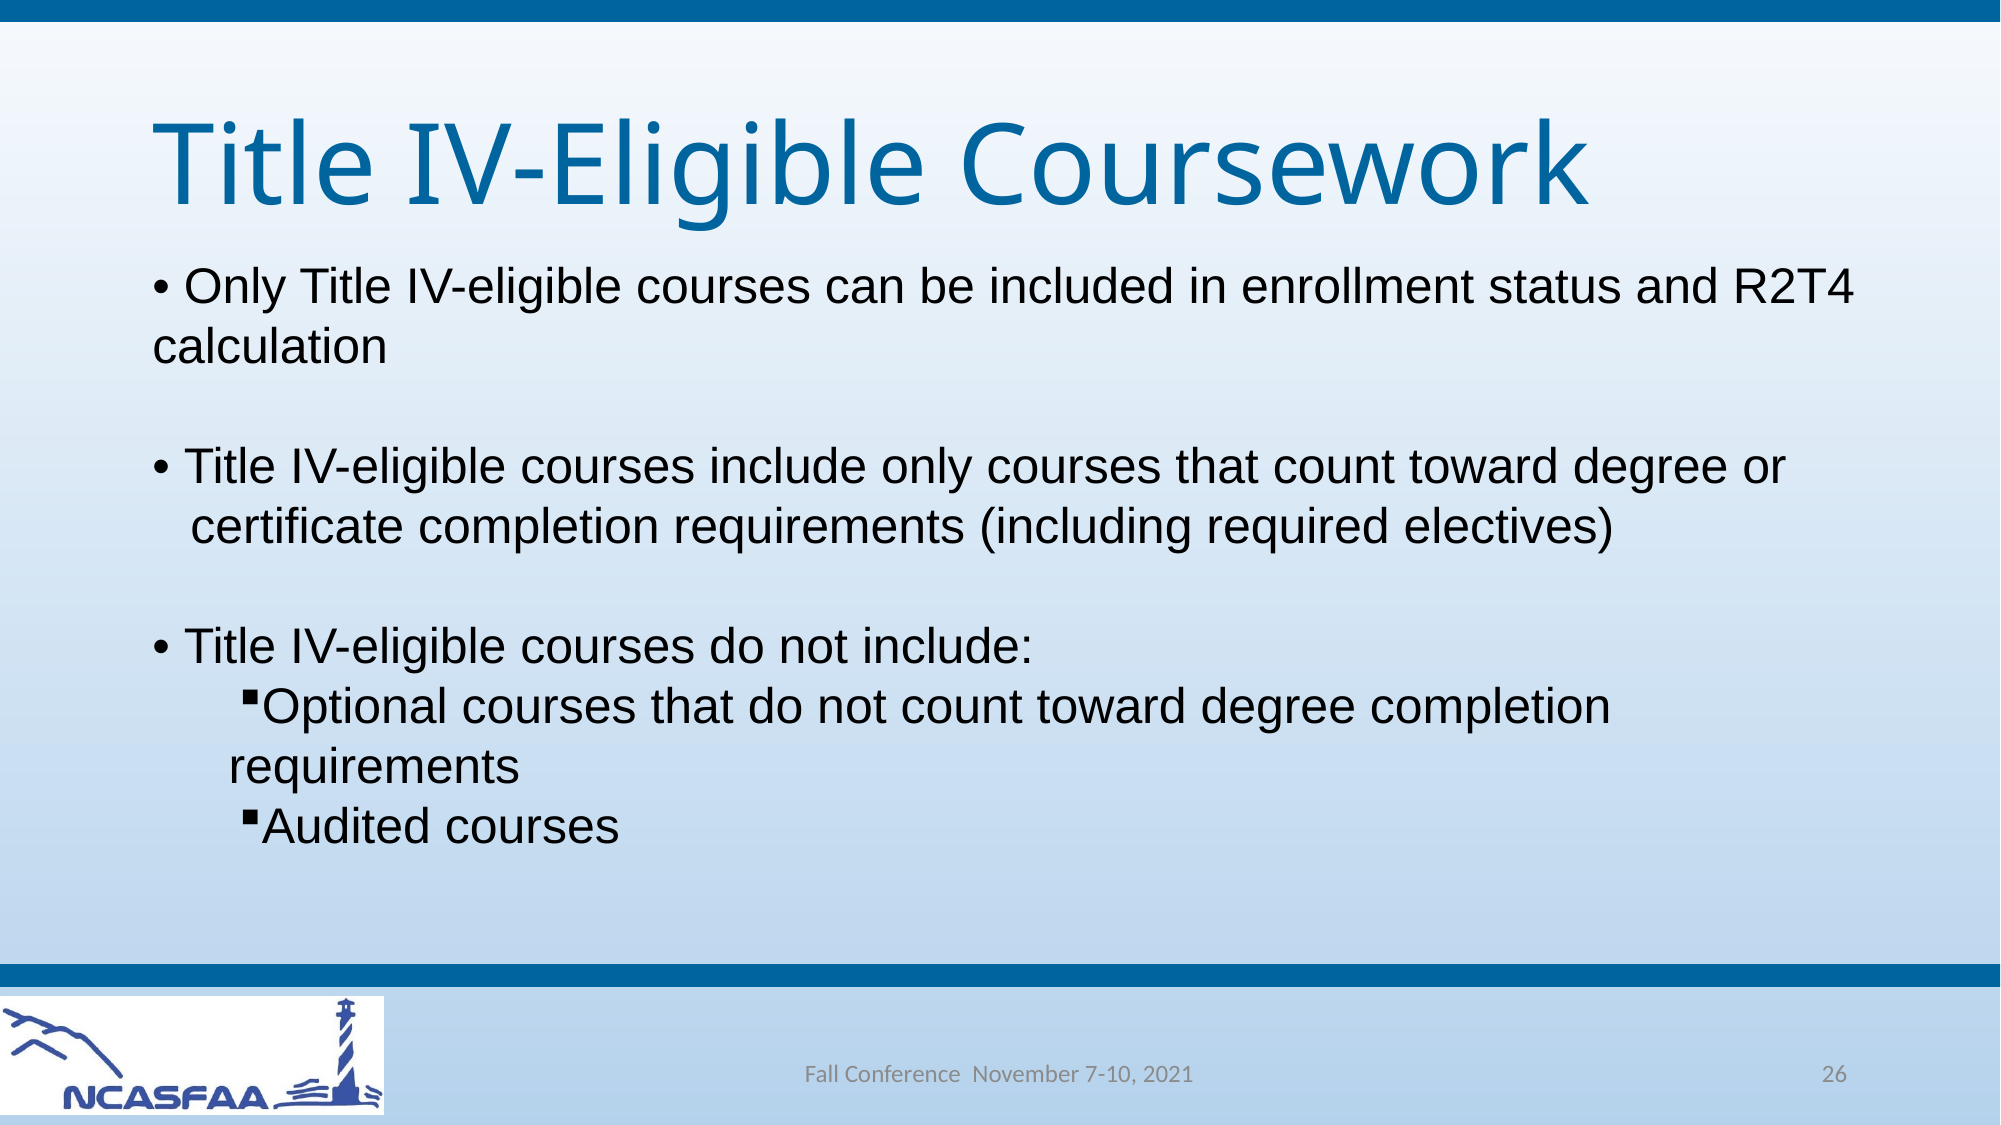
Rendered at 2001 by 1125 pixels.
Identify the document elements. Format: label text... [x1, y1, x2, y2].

text_box • Only Title IV-eligible courses can be included in enrollment status and R2T4 calculation • Title IV-eligible courses include only courses that count toward degree or certificate completion requirements (including required electives) • Title IV-eligible courses do not include: Optional courses that do not count toward degree completion requirements Audited courses [137, 246, 1900, 861]
title Title IV-Eligible Coursework [137, 59, 1863, 246]
picture [0, 996, 384, 1115]
footer Fall Conference November 7-10, 2021 [662, 1042, 1338, 1103]
slide_number 26 [1412, 1042, 1863, 1103]
